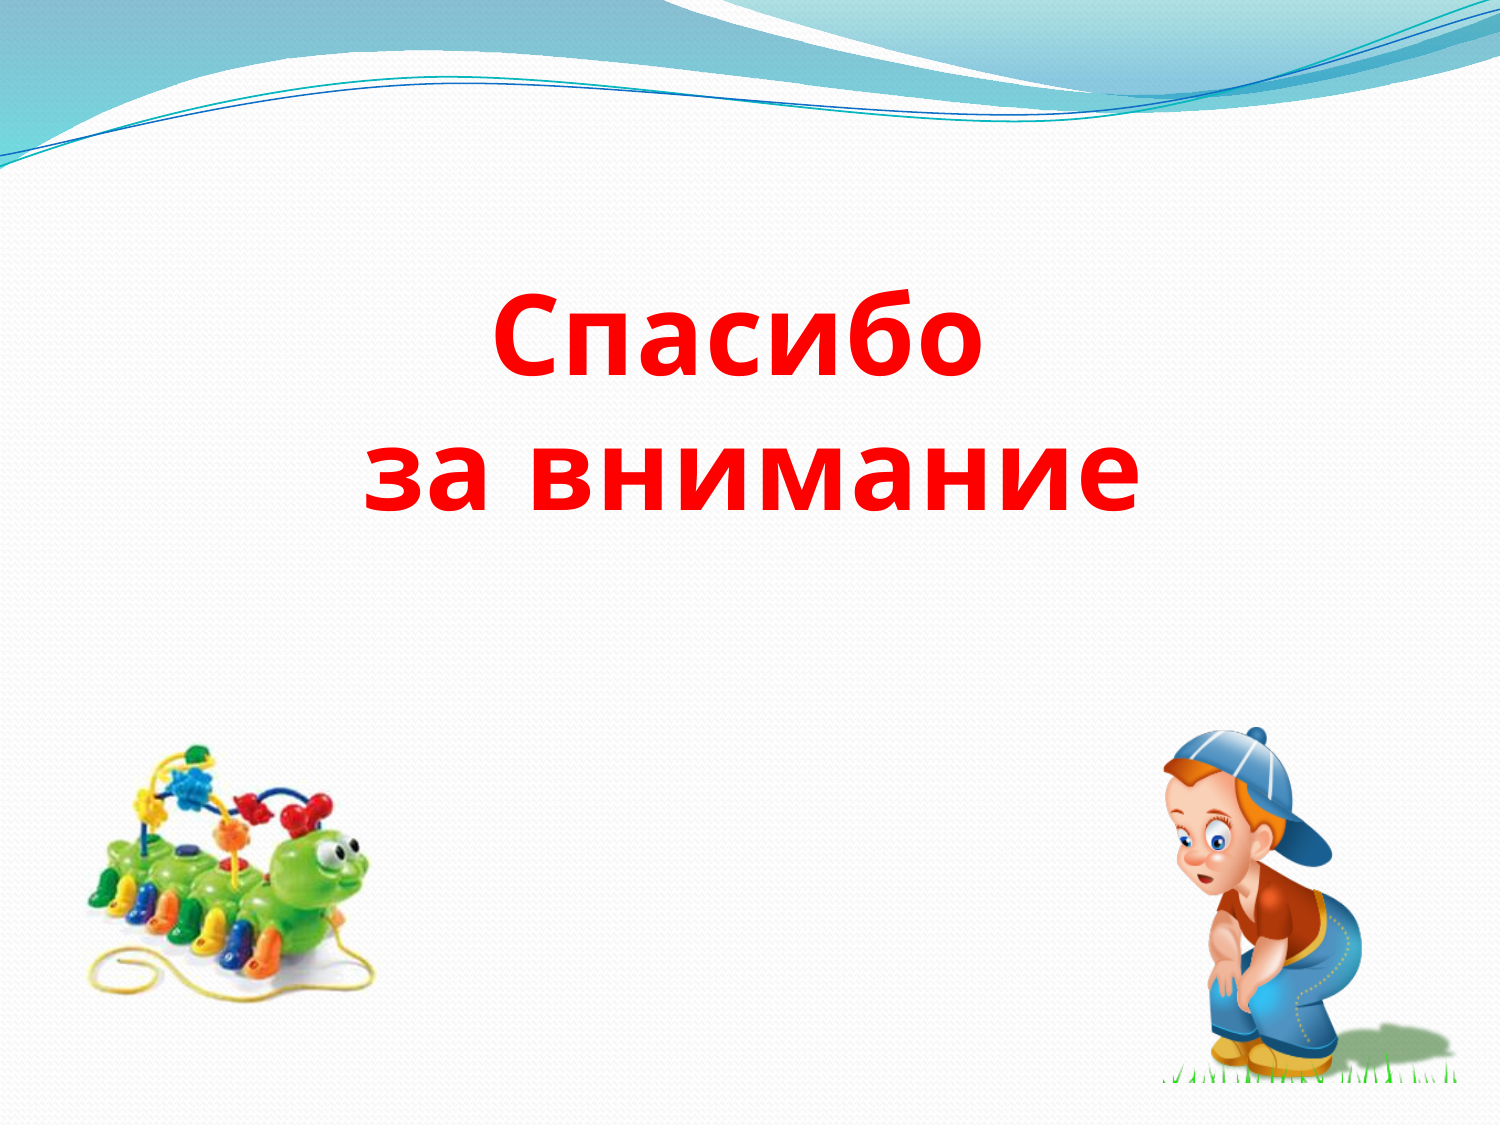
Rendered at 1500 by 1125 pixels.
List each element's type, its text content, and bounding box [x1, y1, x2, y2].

picture [1163, 727, 1459, 1083]
picture [58, 703, 420, 1059]
text_box Спасибо за внимание [41, 255, 1436, 540]
